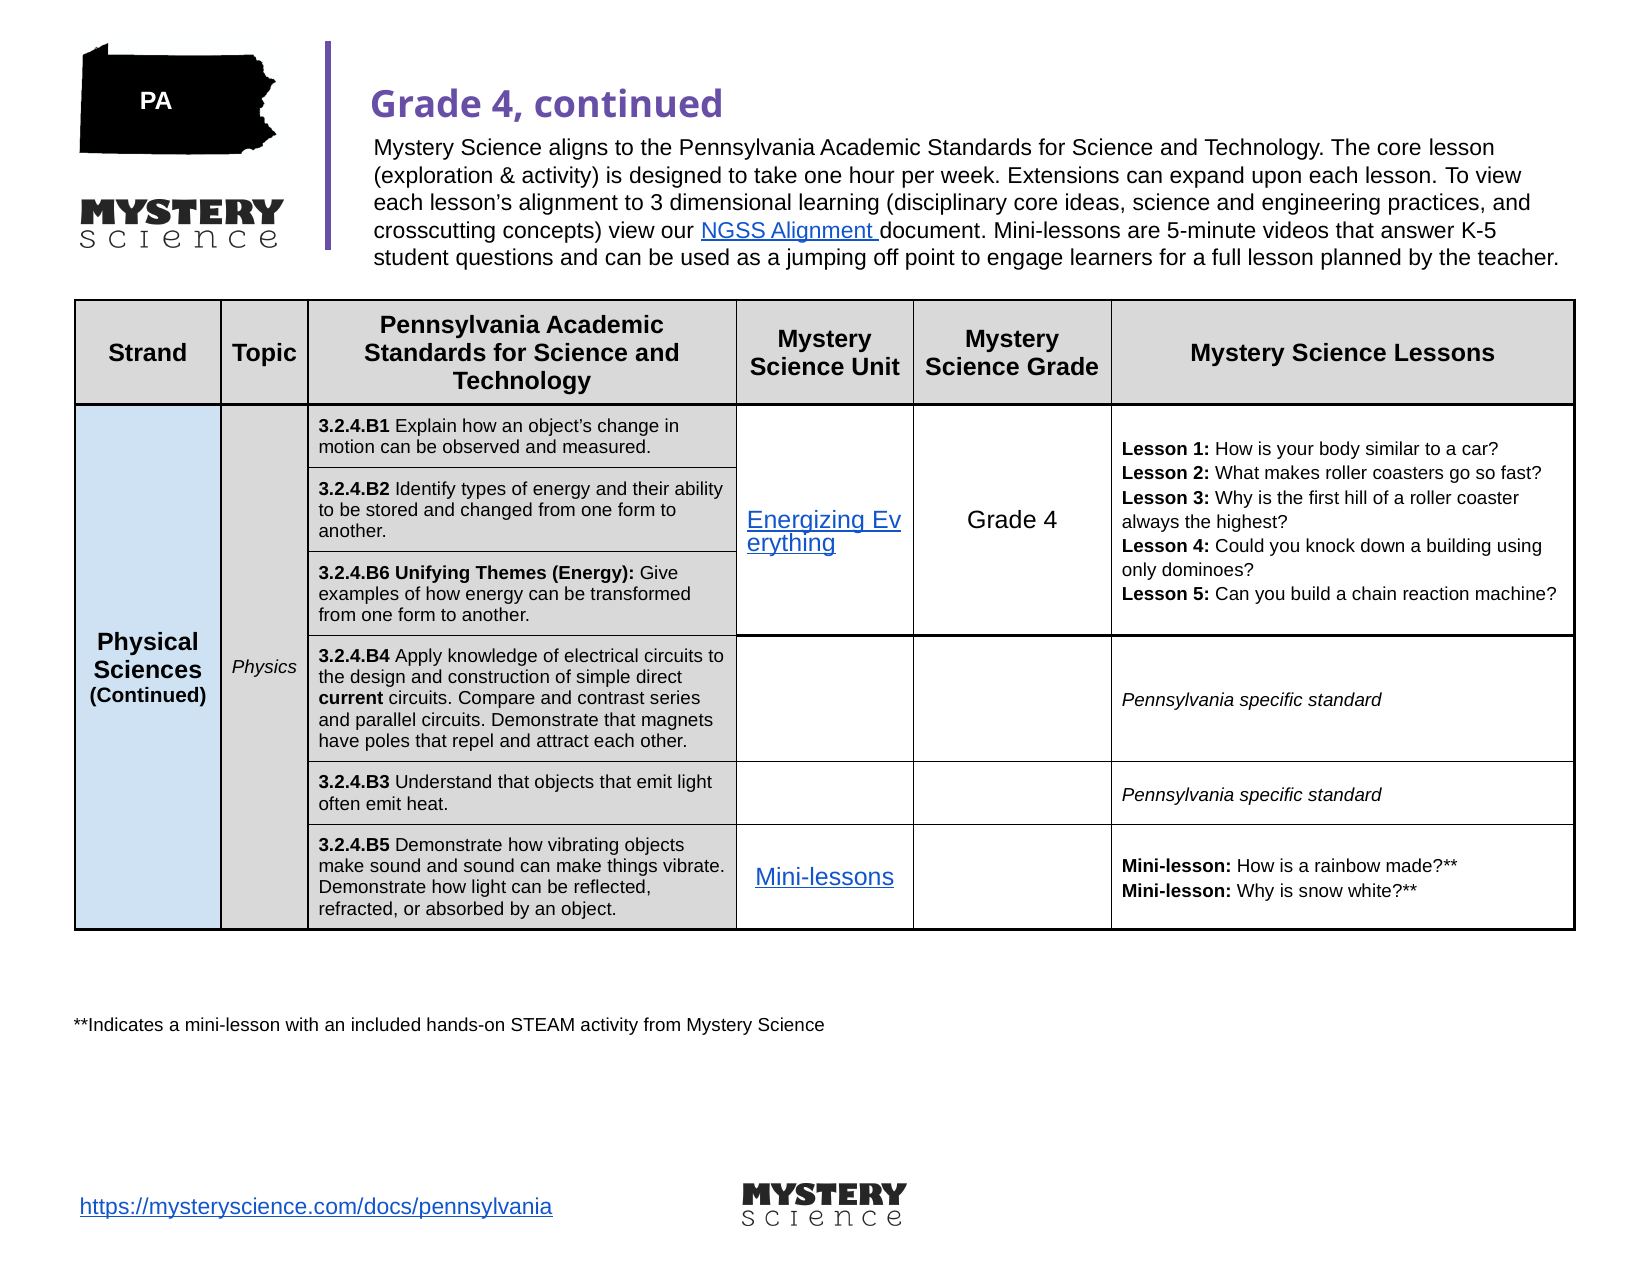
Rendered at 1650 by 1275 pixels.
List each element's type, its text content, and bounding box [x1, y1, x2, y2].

table_header Strand [76, 301, 220, 403]
table_cell Mini-lessons [737, 825, 913, 928]
table_cell [914, 825, 1111, 928]
text_box https://mysteryscience.com/docs/pennsylvania [64, 1176, 659, 1275]
table_cell Physics [222, 406, 307, 928]
table_cell Energizing Everything [737, 406, 913, 634]
table_cell 3.2.4.B3 Understand that objects that emit light often emit heat. [309, 762, 736, 824]
text_box Grade 4, continued [354, 58, 1611, 133]
table_cell 3.2.4.B5 Demonstrate how vibrating objects make sound and sound can make things vibrate. Demonstrate how light can be reflected, refracted, or absorbed by an object. [309, 825, 736, 928]
table_cell [737, 762, 913, 824]
table_cell [737, 637, 913, 761]
picture [77, 40, 282, 165]
table_cell 3.2.4.B1 Explain how an object’s change in motion can be observed and measured. [309, 406, 736, 467]
table_cell Mini-lesson: How is a rainbow made?** Mini-lesson: Why is snow white?** [1112, 825, 1573, 928]
table_cell Pennsylvania specific standard [1112, 762, 1573, 824]
table_cell 3.2.4.B2 Identify types of energy and their ability to be stored and changed from one form to another. [309, 468, 736, 551]
table_cell 3.2.4.B6 Unifying Themes (Energy): Give examples of how energy can be transformed from one form to another. [309, 552, 736, 635]
table_cell Lesson 1: How is your body similar to a car? Lesson 2: What makes roller coasters go so fast? Lesson 3: Why is the first hill of a roller coaster always the highest? Lesson 4: Could you knock down a building using only dominoes? Lesson 5: Can you build a chain reaction machine? [1112, 406, 1573, 634]
table_cell Physical Sciences (Continued) [76, 406, 220, 928]
table_cell [914, 637, 1111, 761]
text_box Mystery Science aligns to the Pennsylvania Academic Standards for Science and Technology. The core lesson (exploration & activity) is designed to take one hour per week. Extensions can expand upon each lesson. To view each lesson’s alignment to 3 dimensional learning (disciplinary core ideas, science and engineering practices, and crosscutting concepts) view our NGSS Alignment document. Mini-lessons are 5-minute videos that answer K-5 student questions and can be used as a jumping off point to engage learners for a full lesson planned by the teacher. [358, 117, 1578, 214]
picture [79, 199, 284, 248]
table_cell 3.2.4.B4 Apply knowledge of electrical circuits to the design and construction of simple direct current circuits. Compare and contrast series and parallel circuits. Demonstrate that magnets have poles that repel and attract each other. [309, 636, 736, 761]
table_header Mystery Science Grade [914, 301, 1111, 403]
table_header Mystery Science Unit [737, 301, 913, 403]
table_header Pennsylvania Academic Standards for Science and Technology [309, 301, 736, 403]
table_cell [914, 762, 1111, 824]
table_cell Grade 4 [914, 406, 1111, 634]
table_cell Pennsylvania specific standard [1112, 637, 1573, 761]
picture [742, 1183, 908, 1227]
text_box **Indicates a mini-lesson with an included hands-on STEAM activity from Mystery Science [58, 997, 1384, 1046]
table_header Mystery Science Lessons [1112, 301, 1573, 403]
table_header Topic [222, 301, 307, 403]
